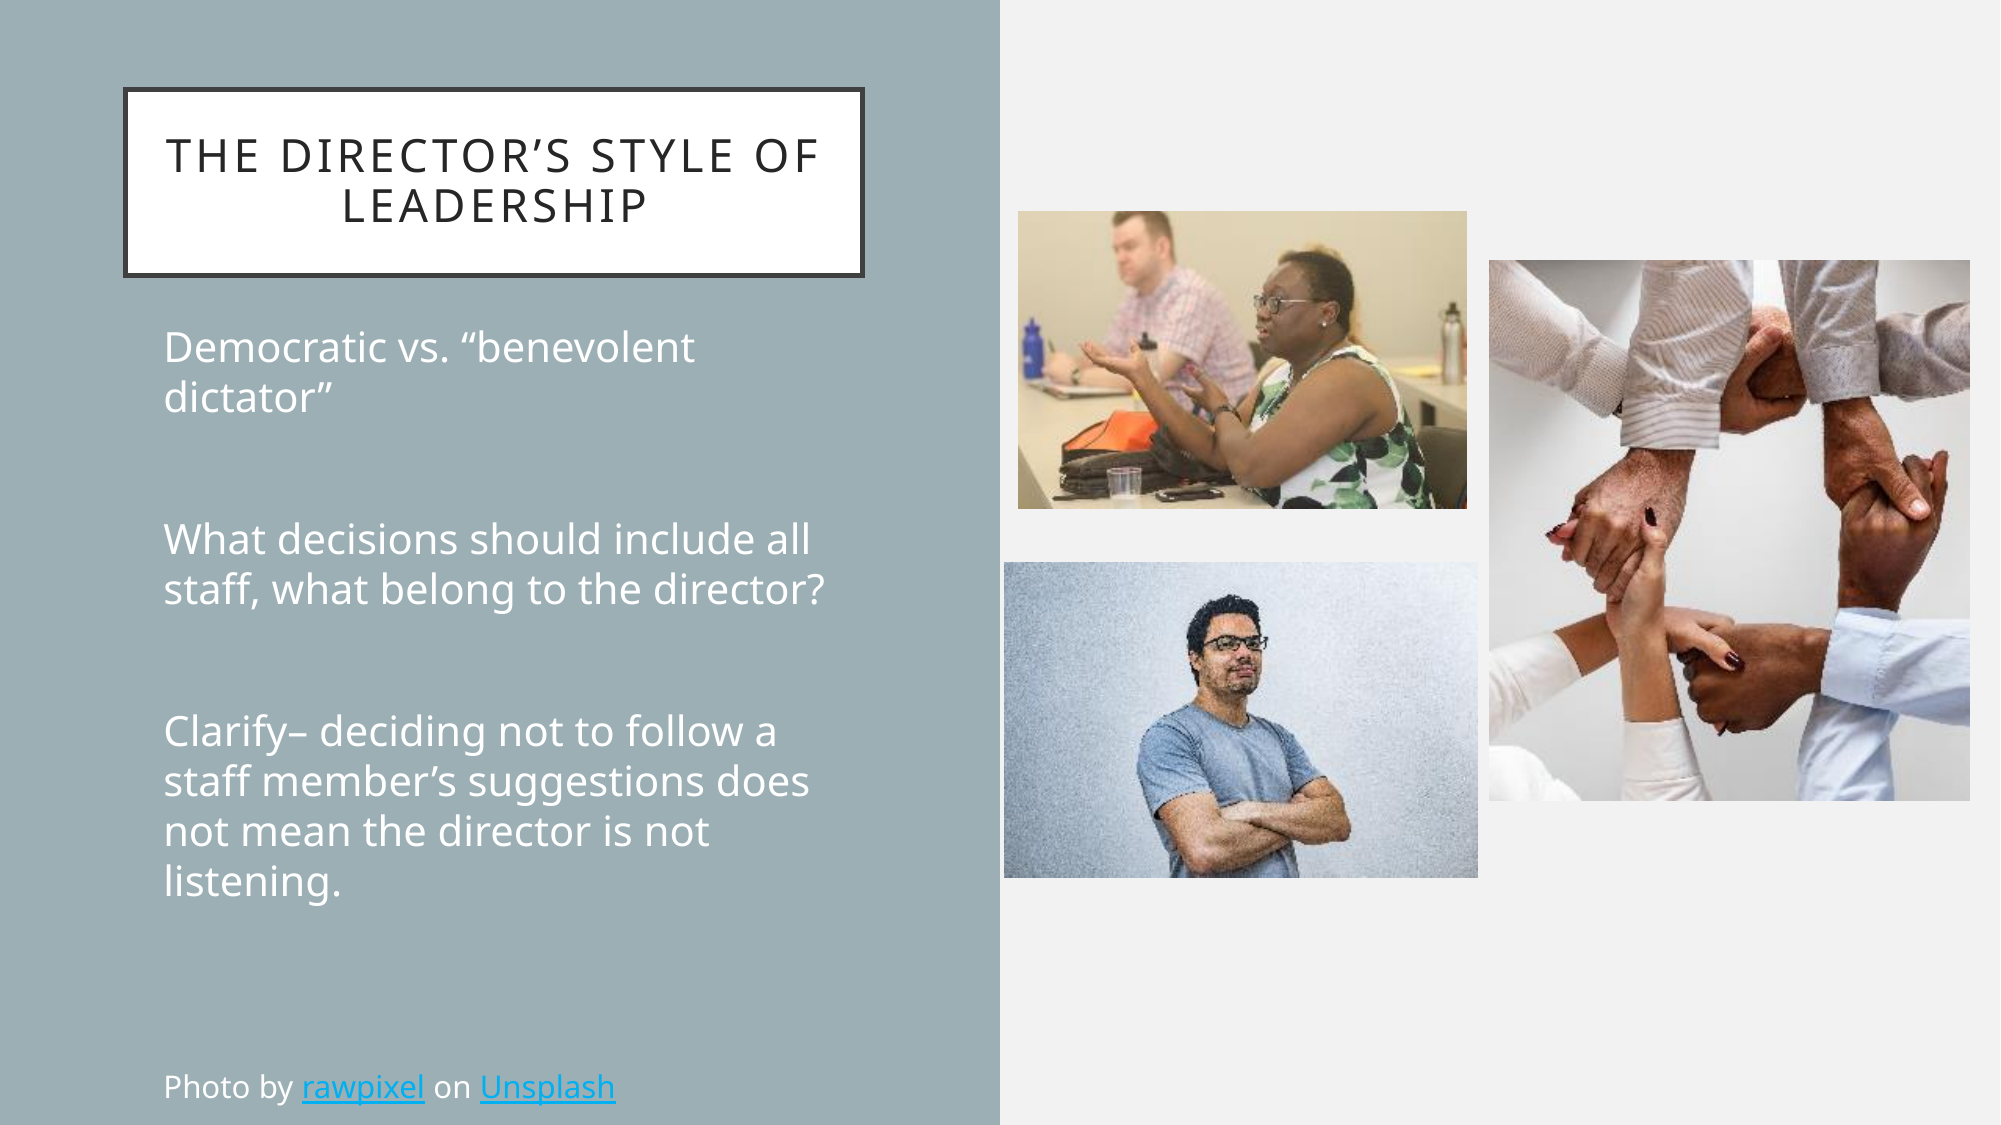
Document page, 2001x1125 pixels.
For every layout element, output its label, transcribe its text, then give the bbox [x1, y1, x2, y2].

title The director’s style of leadership [123, 87, 865, 278]
list Democratic vs. “benevolent dictator” What decisions should include all staff, what belong to the director? Clarify– deciding not to follow a staff member’s suggestions does not mean the director is not listening. Photo by rawpixel on Unsplash Photo by Jonas Kakaroto on Unsplash [125, 313, 863, 1092]
picture [1489, 260, 1970, 801]
picture [1004, 562, 1478, 878]
picture [1018, 211, 1467, 509]
